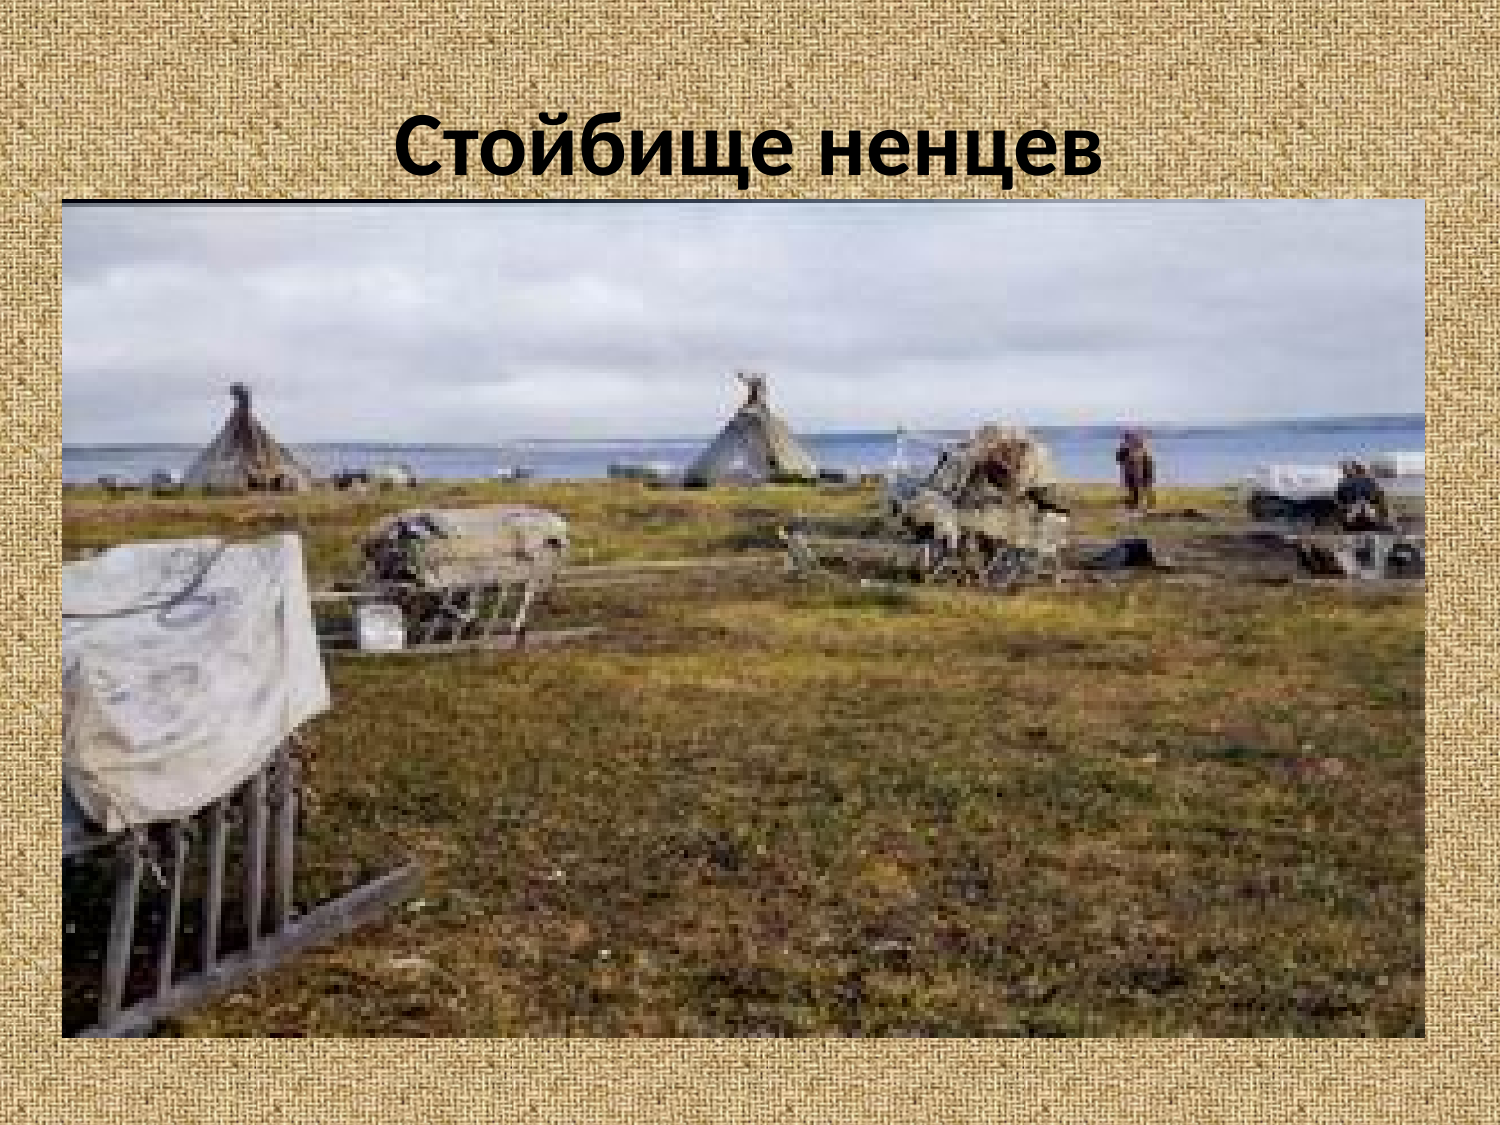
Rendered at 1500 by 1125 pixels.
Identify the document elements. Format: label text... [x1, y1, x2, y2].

title Стойбище ненцев [75, 45, 1425, 199]
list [62, 199, 1426, 1038]
